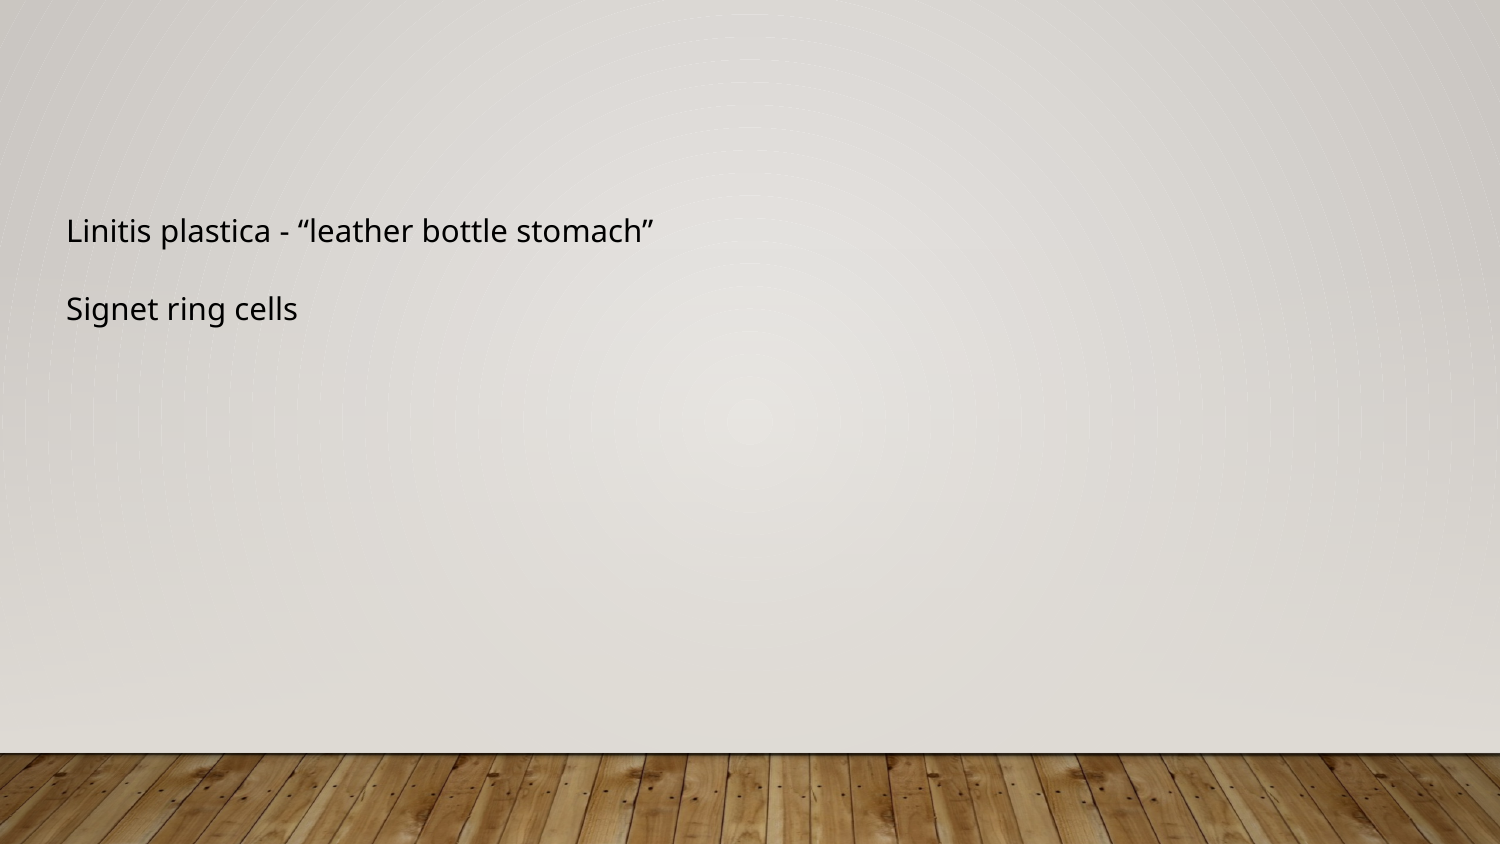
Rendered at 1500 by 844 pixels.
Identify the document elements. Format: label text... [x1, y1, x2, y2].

picture [0, 753, 1500, 844]
list Linitis plastica - “leather bottle stomach” Signet ring cells [51, 189, 1449, 750]
